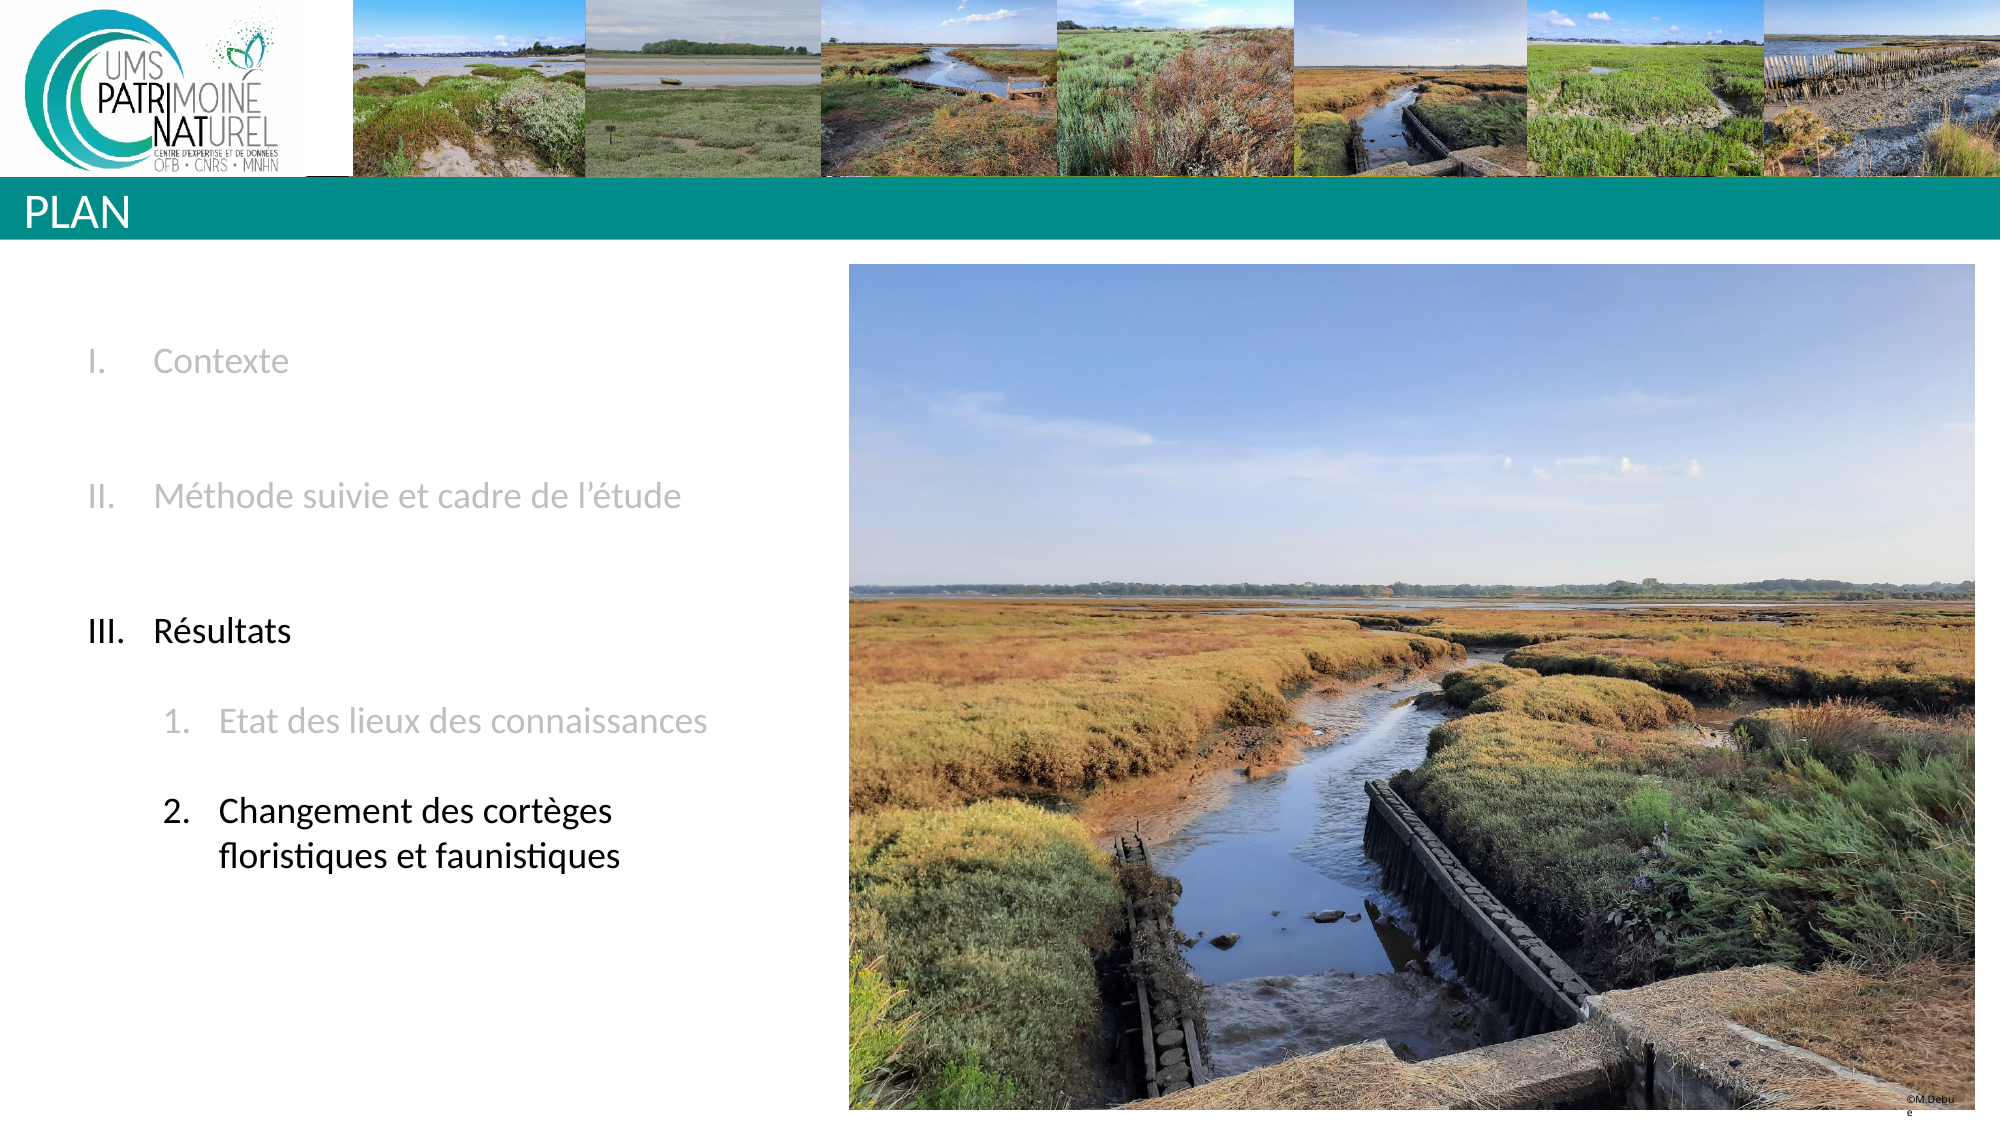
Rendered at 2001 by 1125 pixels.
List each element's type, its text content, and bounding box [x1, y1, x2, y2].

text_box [304, 0, 2000, 178]
picture [0, 0, 304, 177]
list [255, 178, 2000, 238]
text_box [849, 264, 1976, 1114]
text_box Contexte Méthode suivie et cadre de l’étude Résultats Etat des lieux des connaissances Changement des cortèges floristiques et faunistiques [72, 329, 762, 1019]
text_box PLAN [0, 178, 255, 238]
